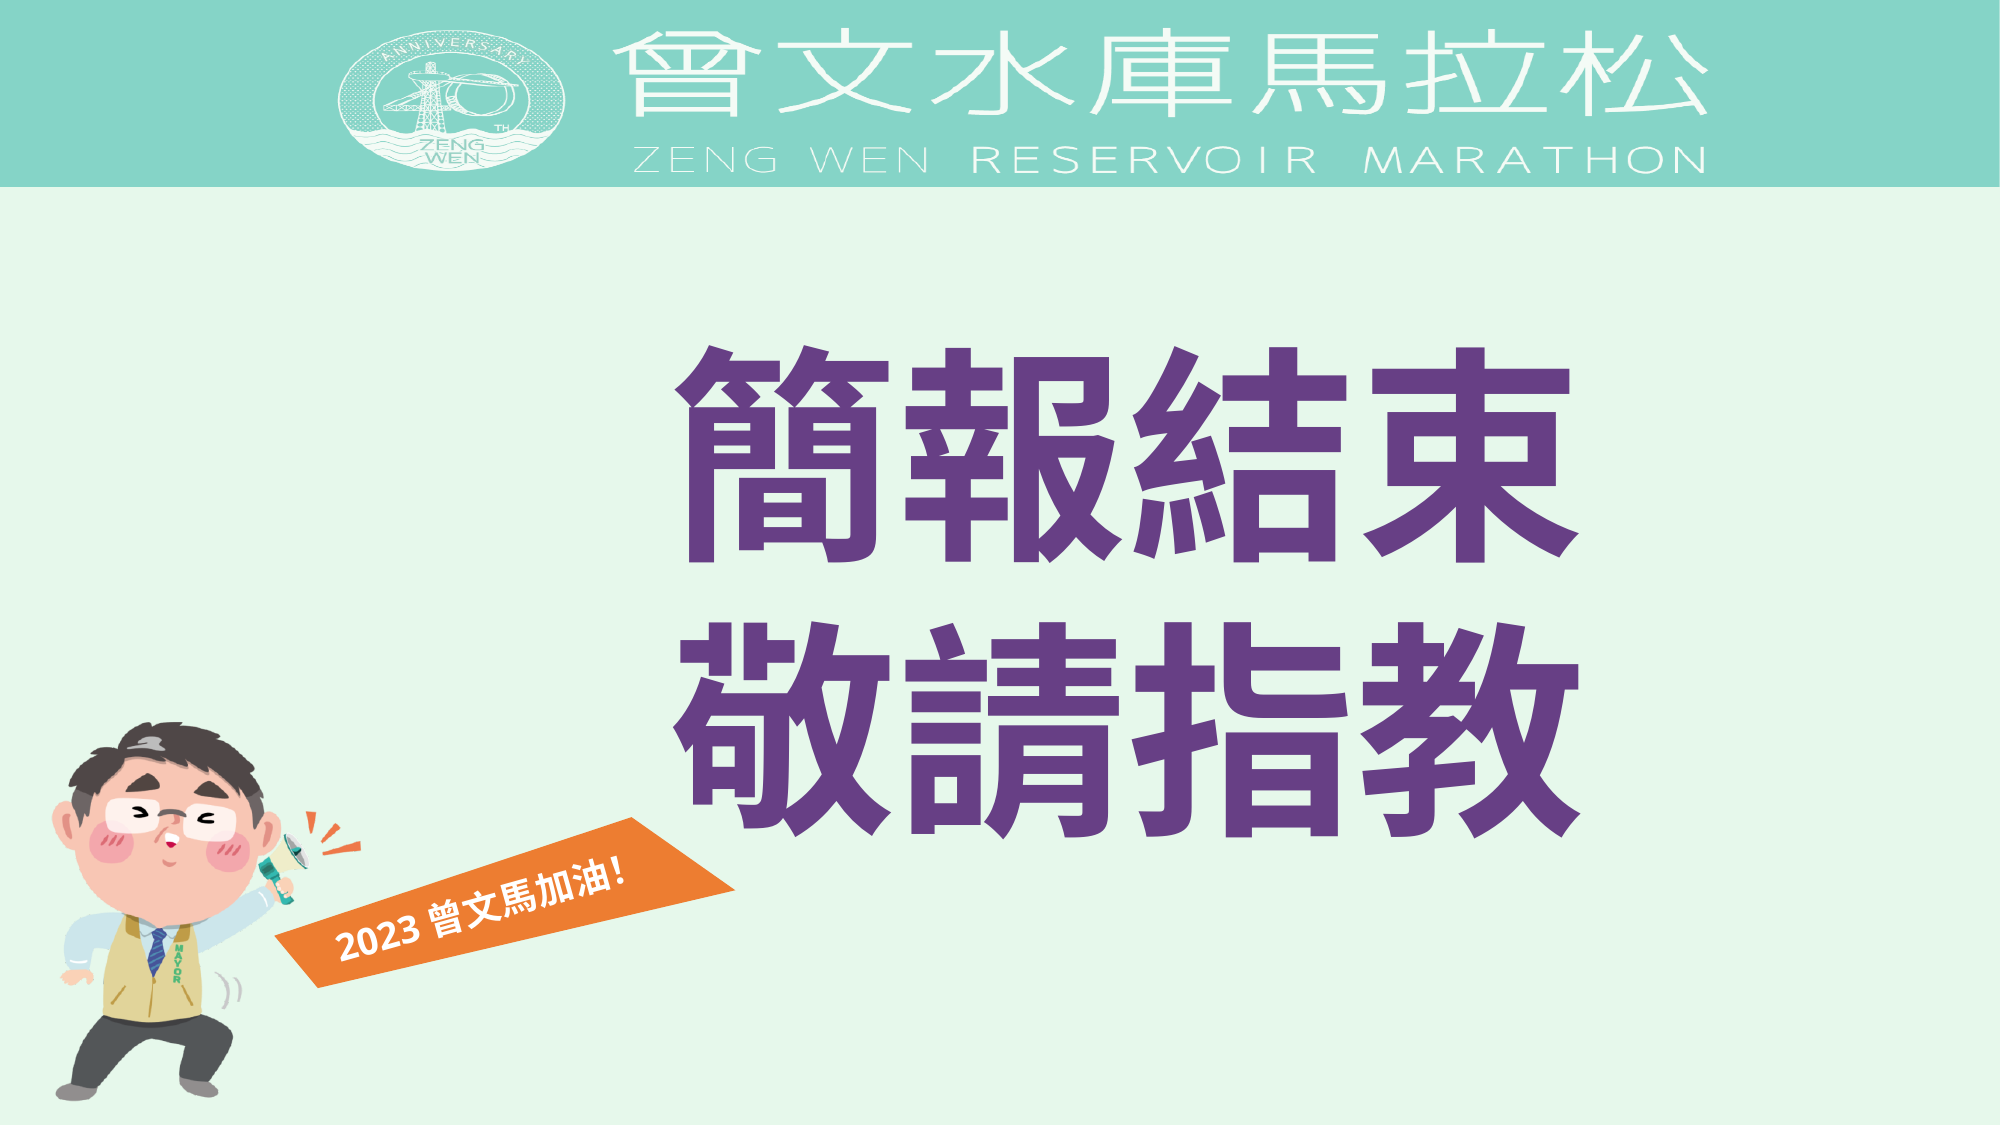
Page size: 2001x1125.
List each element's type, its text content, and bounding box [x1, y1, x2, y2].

text_box 2023曾文馬加油！ [379, 813, 680, 982]
text_box [563, 840, 736, 931]
picture [24, 688, 375, 1125]
text_box 簡報結束 敬請指教 [501, 305, 1754, 871]
text_box [0, 0, 2000, 188]
